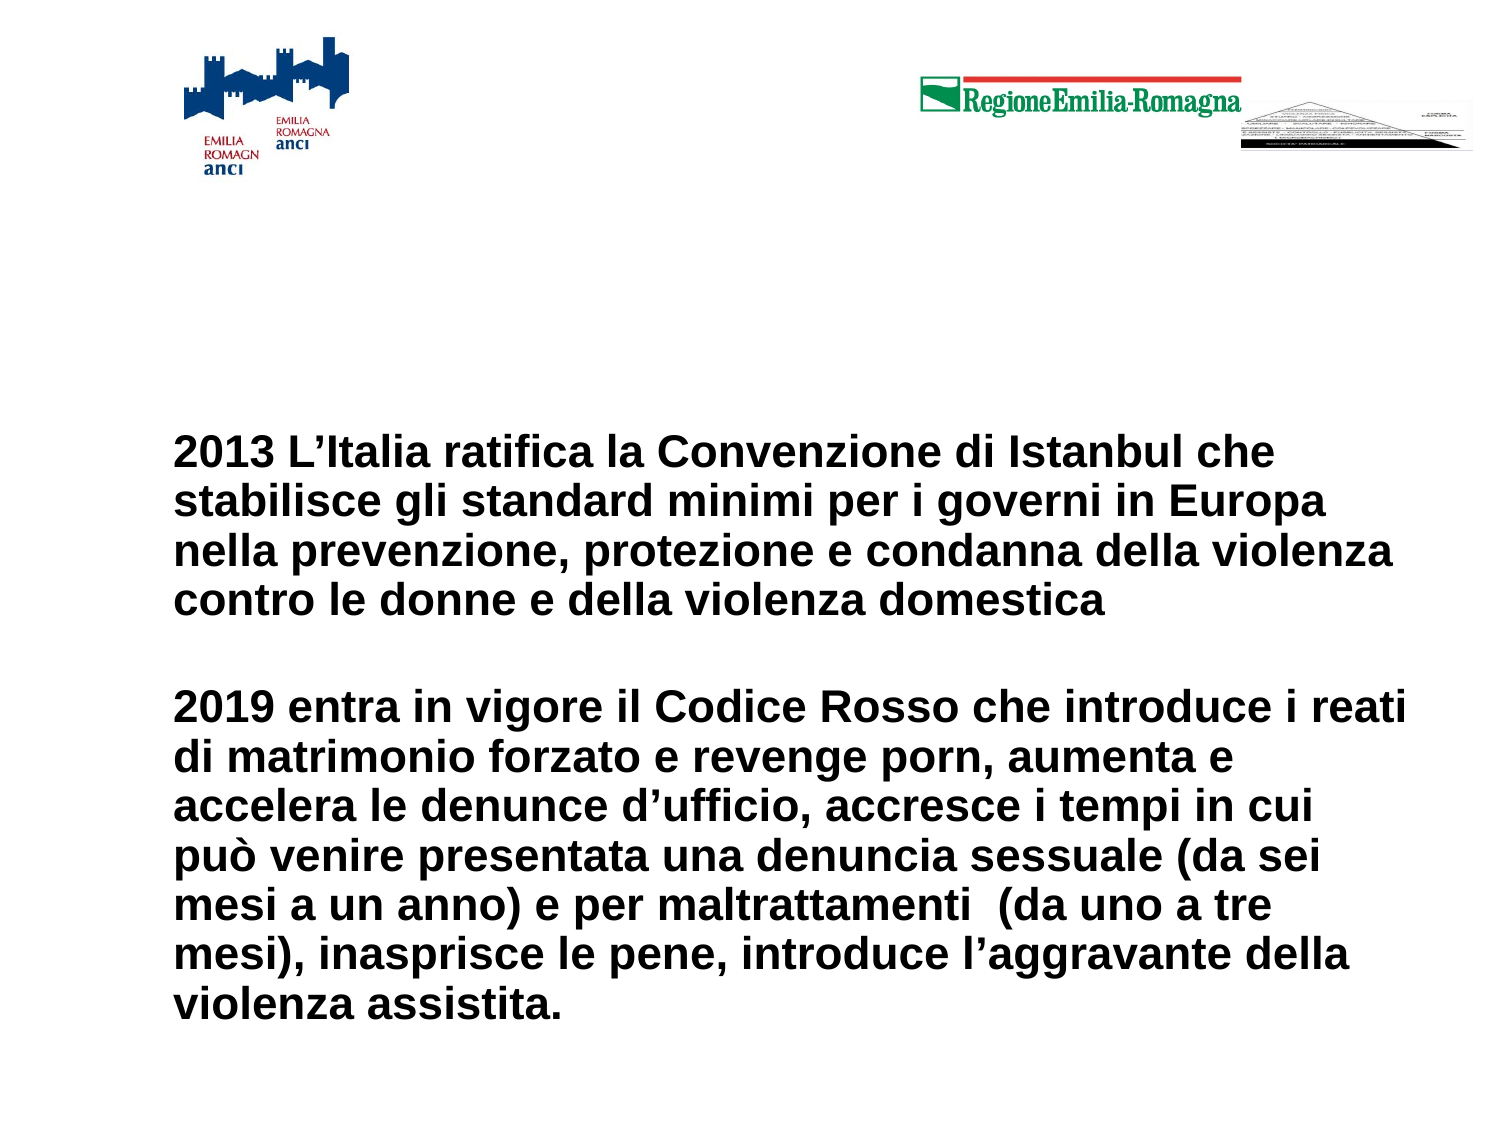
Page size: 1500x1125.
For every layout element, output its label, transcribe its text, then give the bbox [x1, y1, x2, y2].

picture [184, 9, 1473, 271]
text_box 2013 L’Italia ratifica la Convenzione di Istanbul che stabilisce gli standard minimi per i governi in Europa nella prevenzione, protezione e condanna della violenza contro le donne e della violenza domestica 2019 entra in vigore il Codice Rosso che introduce i reati di matrimonio forzato e revenge porn, aumenta e accelera le denunce d’ufficio, accresce i tempi in cui può venire presentata una denuncia sessuale (da sei mesi a un anno) e per maltrattamenti (da uno a tre mesi), inasprisce le pene, introduce l’aggravante della violenza assistita. [173, 271, 1411, 1003]
